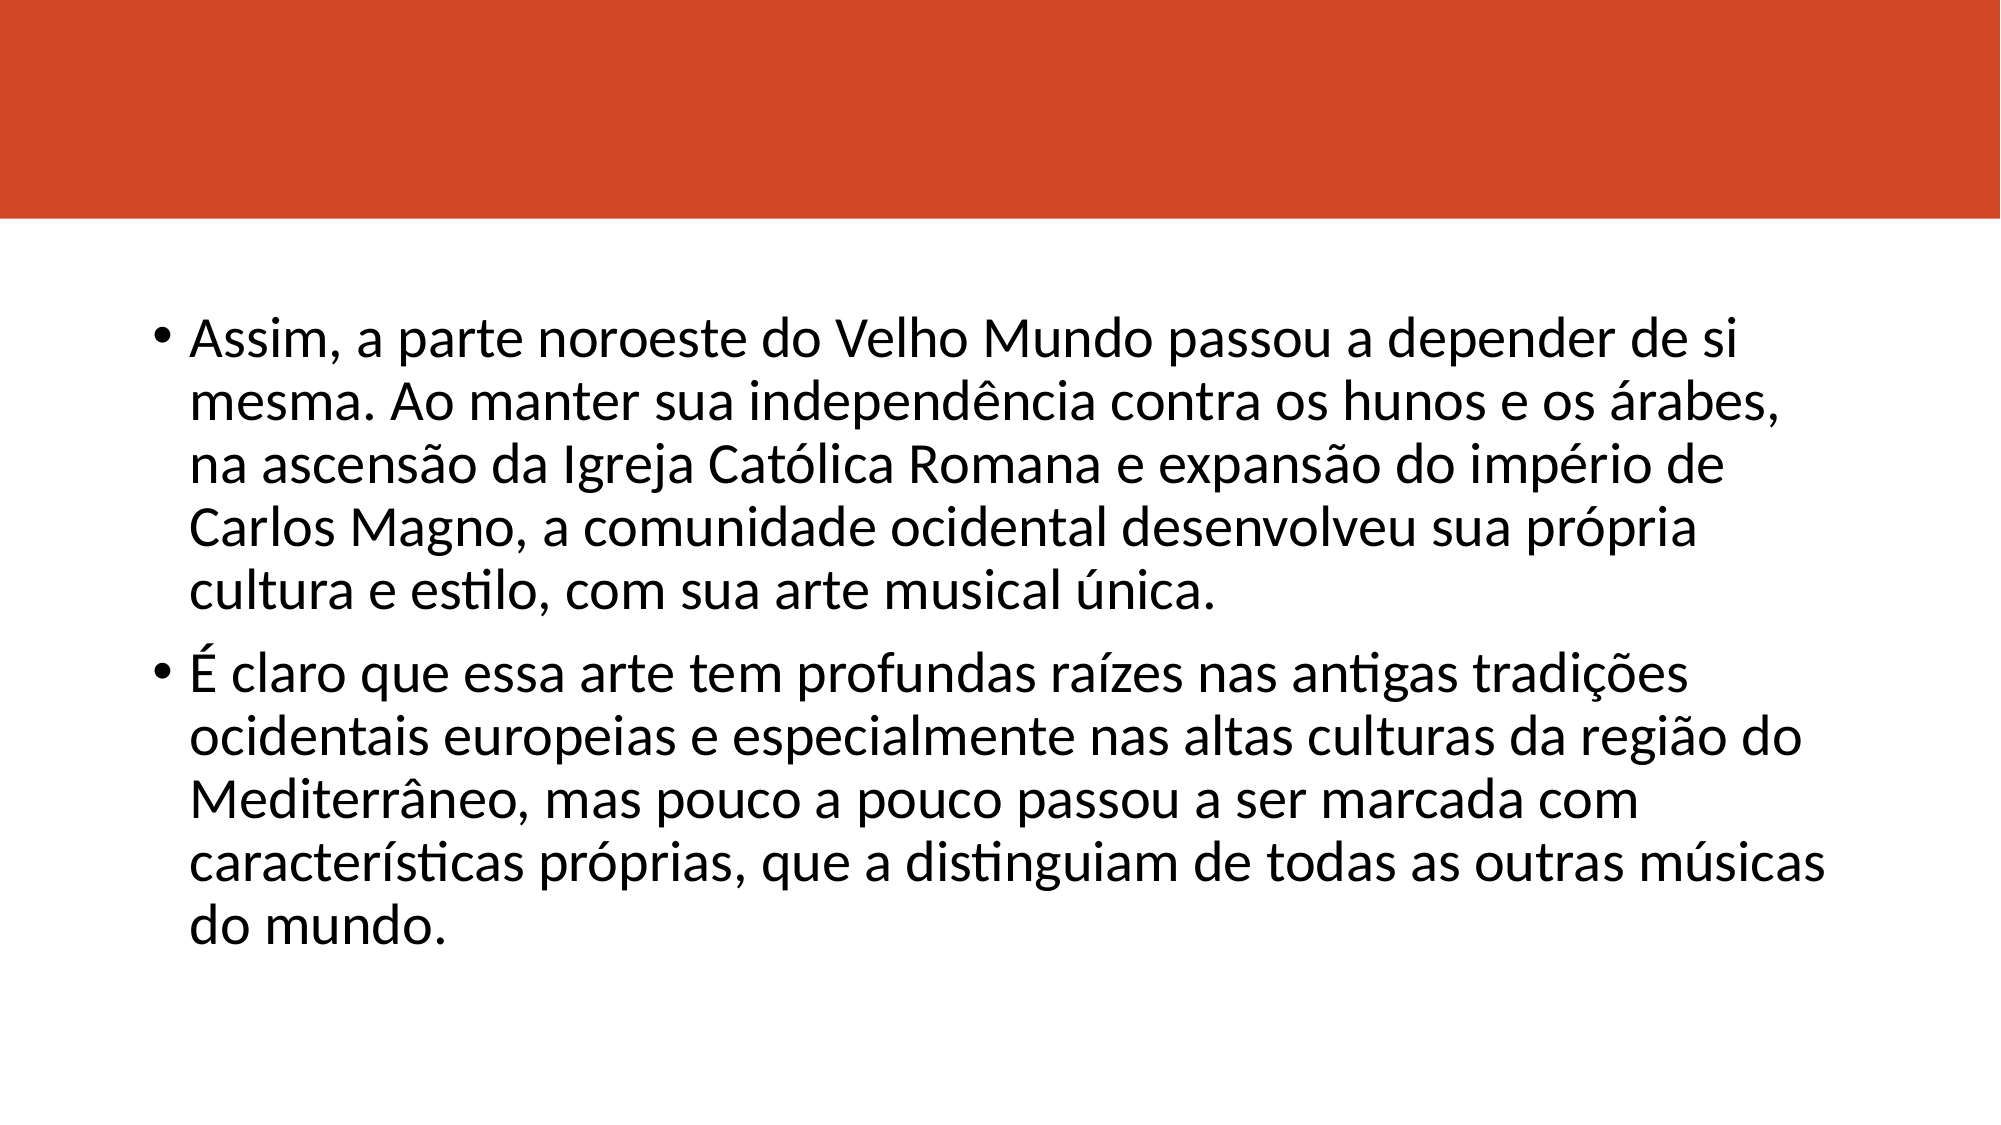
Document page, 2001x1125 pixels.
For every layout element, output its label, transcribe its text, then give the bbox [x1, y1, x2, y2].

list Assim, a parte noroeste do Velho Mundo passou a depender de si mesma. Ao manter sua independência contra os hunos e os árabes, na ascensão da Igreja Católica Romana e expansão do império de Carlos Magno, a comunidade ocidental desenvolveu sua própria cultura e estilo, com sua arte musical única. É claro que essa arte tem profundas raízes nas antigas tradições ocidentais europeias e especialmente nas altas culturas da região do Mediterrâneo, mas pouco a pouco passou a ser marcada com características próprias, que a distinguiam de todas as outras músicas do mundo. [137, 299, 1863, 1014]
